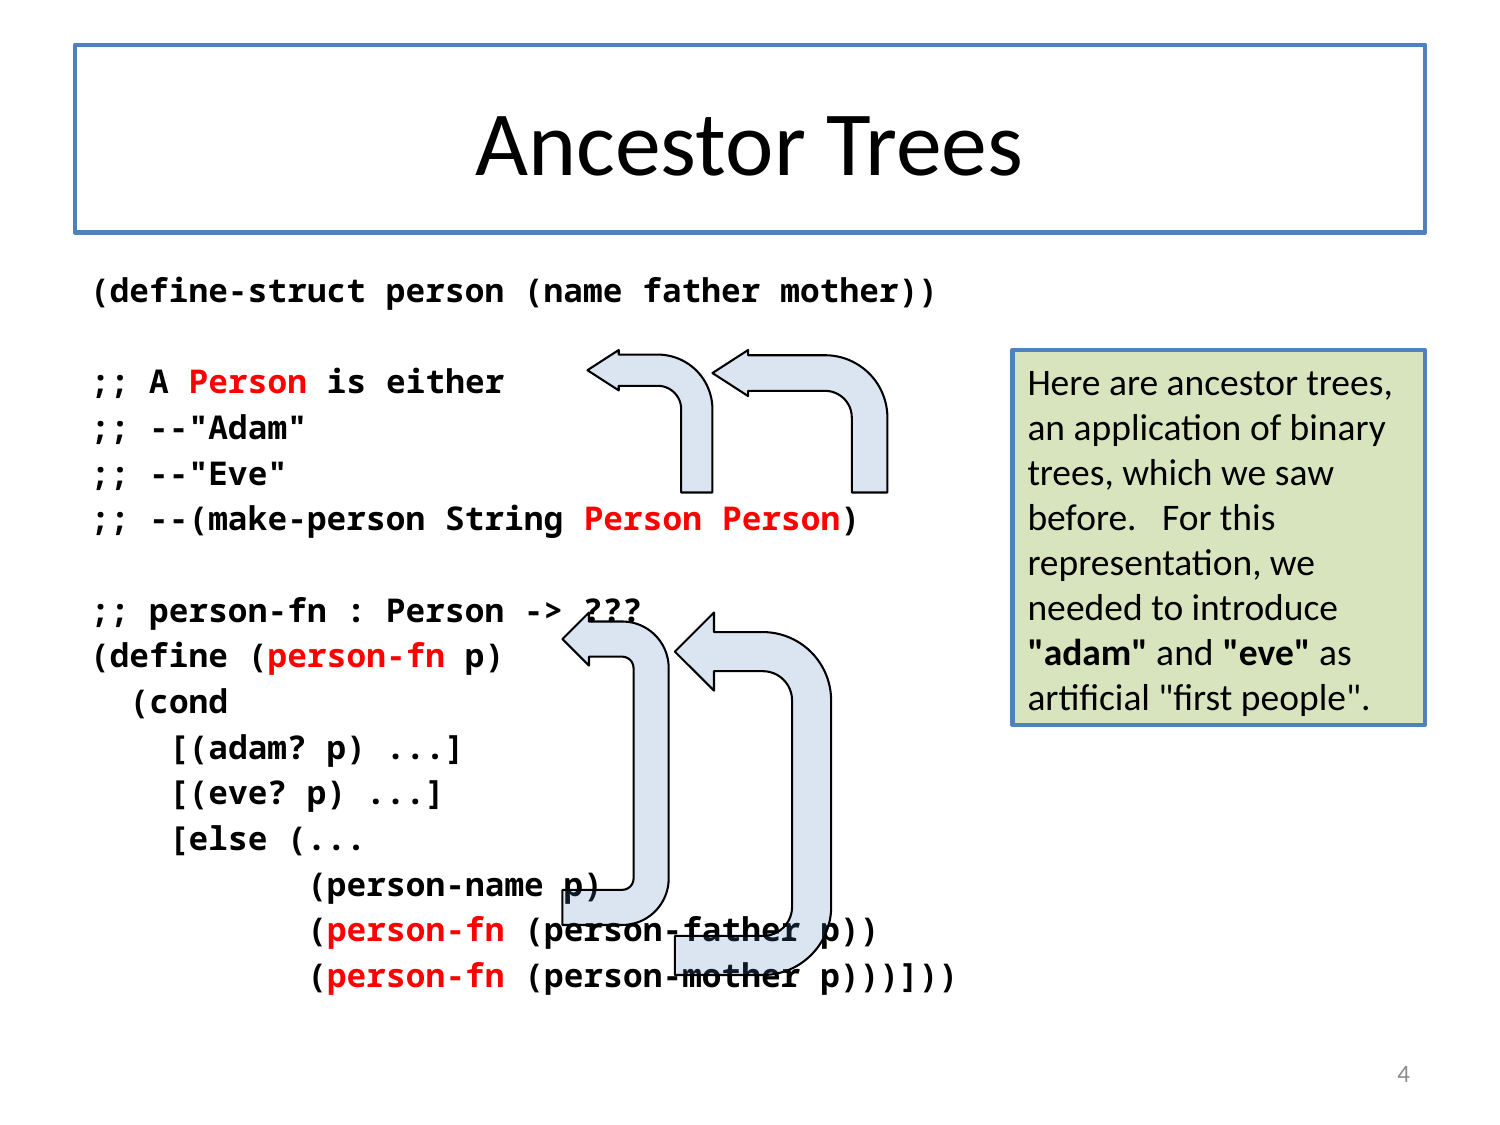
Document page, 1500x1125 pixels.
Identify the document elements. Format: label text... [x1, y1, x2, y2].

text_box [560, 610, 671, 928]
text_box [710, 348, 890, 495]
slide_number 4 [1074, 1042, 1425, 1103]
text_box [585, 348, 715, 495]
text_box Here are ancestor trees, an application of binary trees, which we saw before. For this representation, we needed to introduce "adam" and "eve" as artificial "first people". [1010, 348, 1427, 727]
list (define-struct person (name father mother)) ;; A Person is either ;; --"Adam" ;; --"Eve" ;; --(make-person String Person Person) ;; person-fn : Person -> ??? (define (person-fn p) (cond [(adam? p) ...] [(eve? p) ...] [else (... (person-name p) (person-fn (person-father p)) (person-fn (person-mother p)))])) [75, 262, 1425, 1005]
text_box [672, 610, 834, 978]
title Ancestor Trees [73, 43, 1427, 235]
